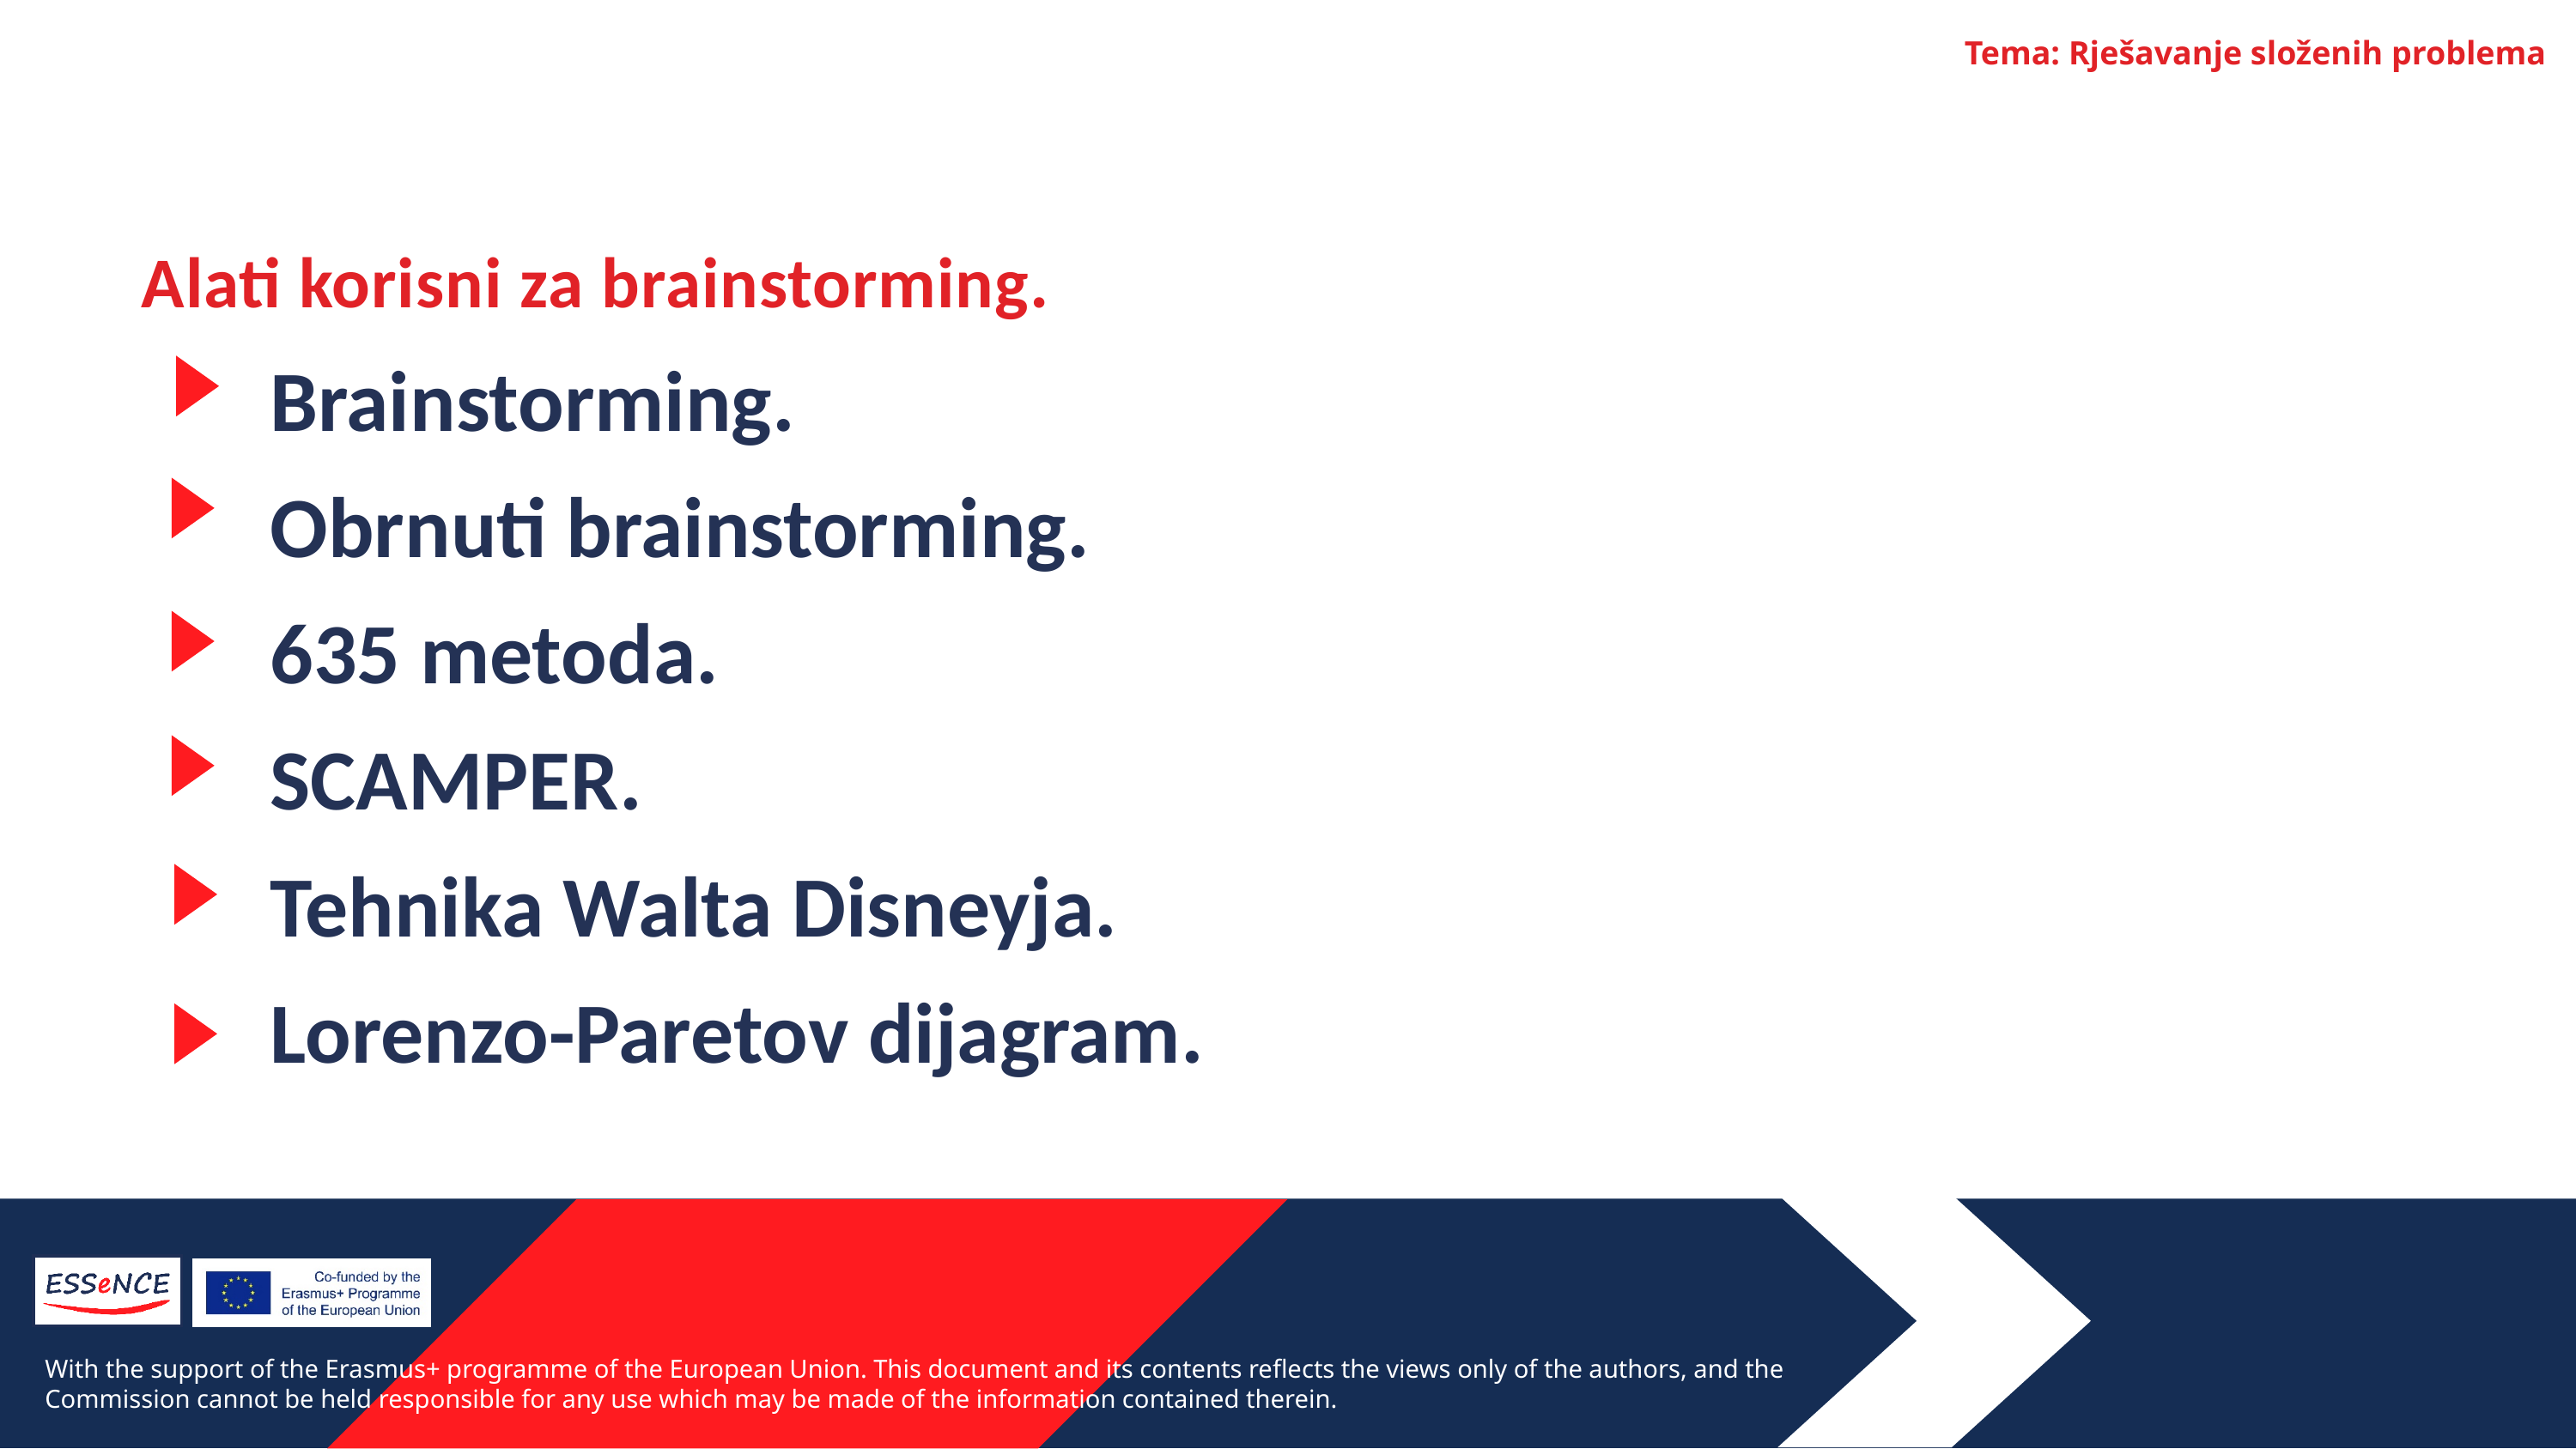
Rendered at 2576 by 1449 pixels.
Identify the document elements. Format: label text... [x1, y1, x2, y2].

text_box [171, 477, 215, 539]
text_box [176, 355, 220, 417]
text_box [174, 864, 217, 925]
text_box Tema: Rješavanje složenih problema [1191, 31, 2547, 72]
picture [32, 1254, 183, 1328]
text_box With the support of the Erasmus+ programme of the European Union. This document and its contents reflects the views only of the authors, and the Commission cannot be held responsible for any use which may be made of the information contained therein. [32, 1346, 1803, 1420]
picture [192, 1258, 431, 1328]
text_box [171, 610, 215, 672]
text_box Alati korisni za brainstorming. Brainstorming. Obrnuti brainstorming. 635 metoda. SCAMPER. Tehnika Walta Disneyja. Lorenzo-Paretov dijagram. [139, 233, 2476, 1081]
text_box [171, 735, 215, 797]
text_box [174, 1003, 217, 1064]
